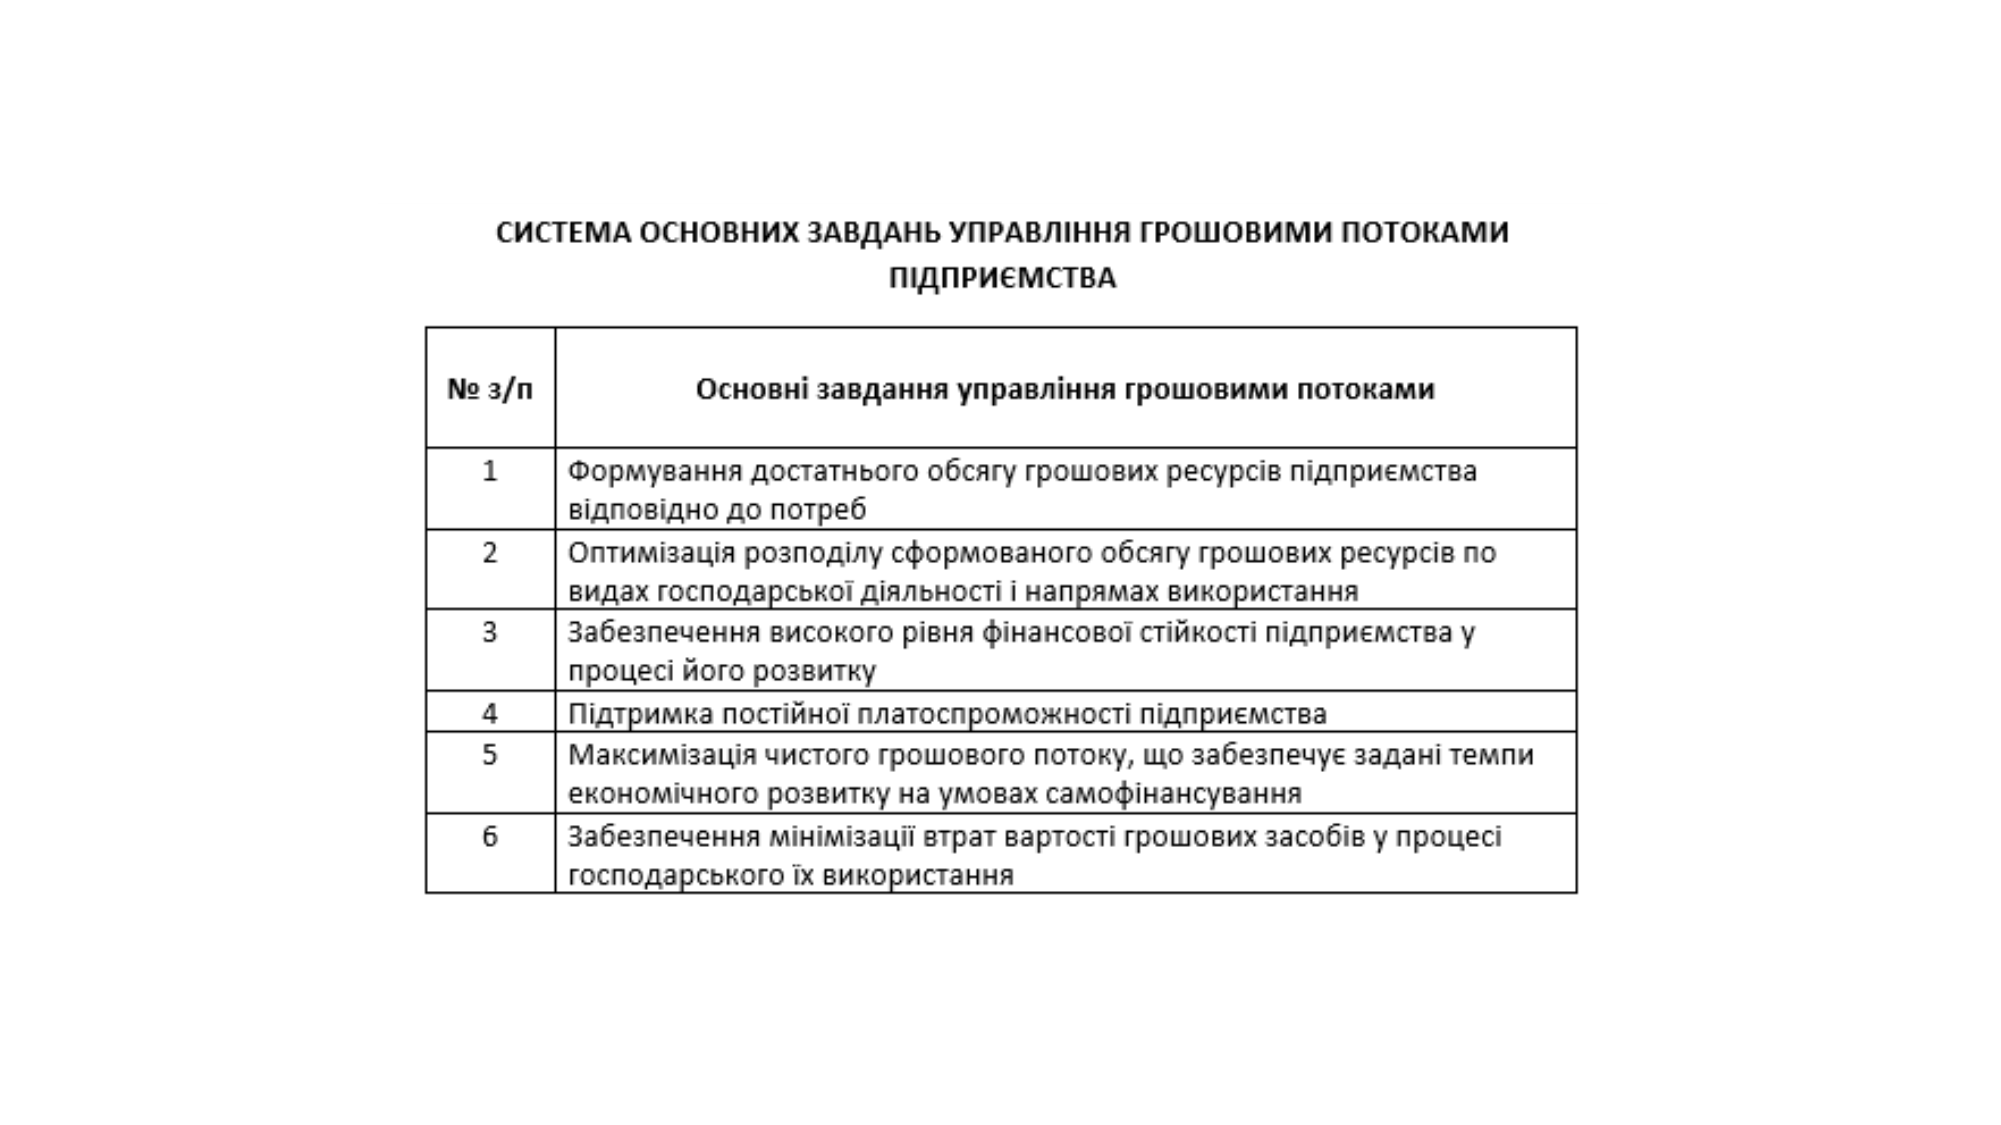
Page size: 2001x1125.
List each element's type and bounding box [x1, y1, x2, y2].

picture [377, 202, 1608, 915]
